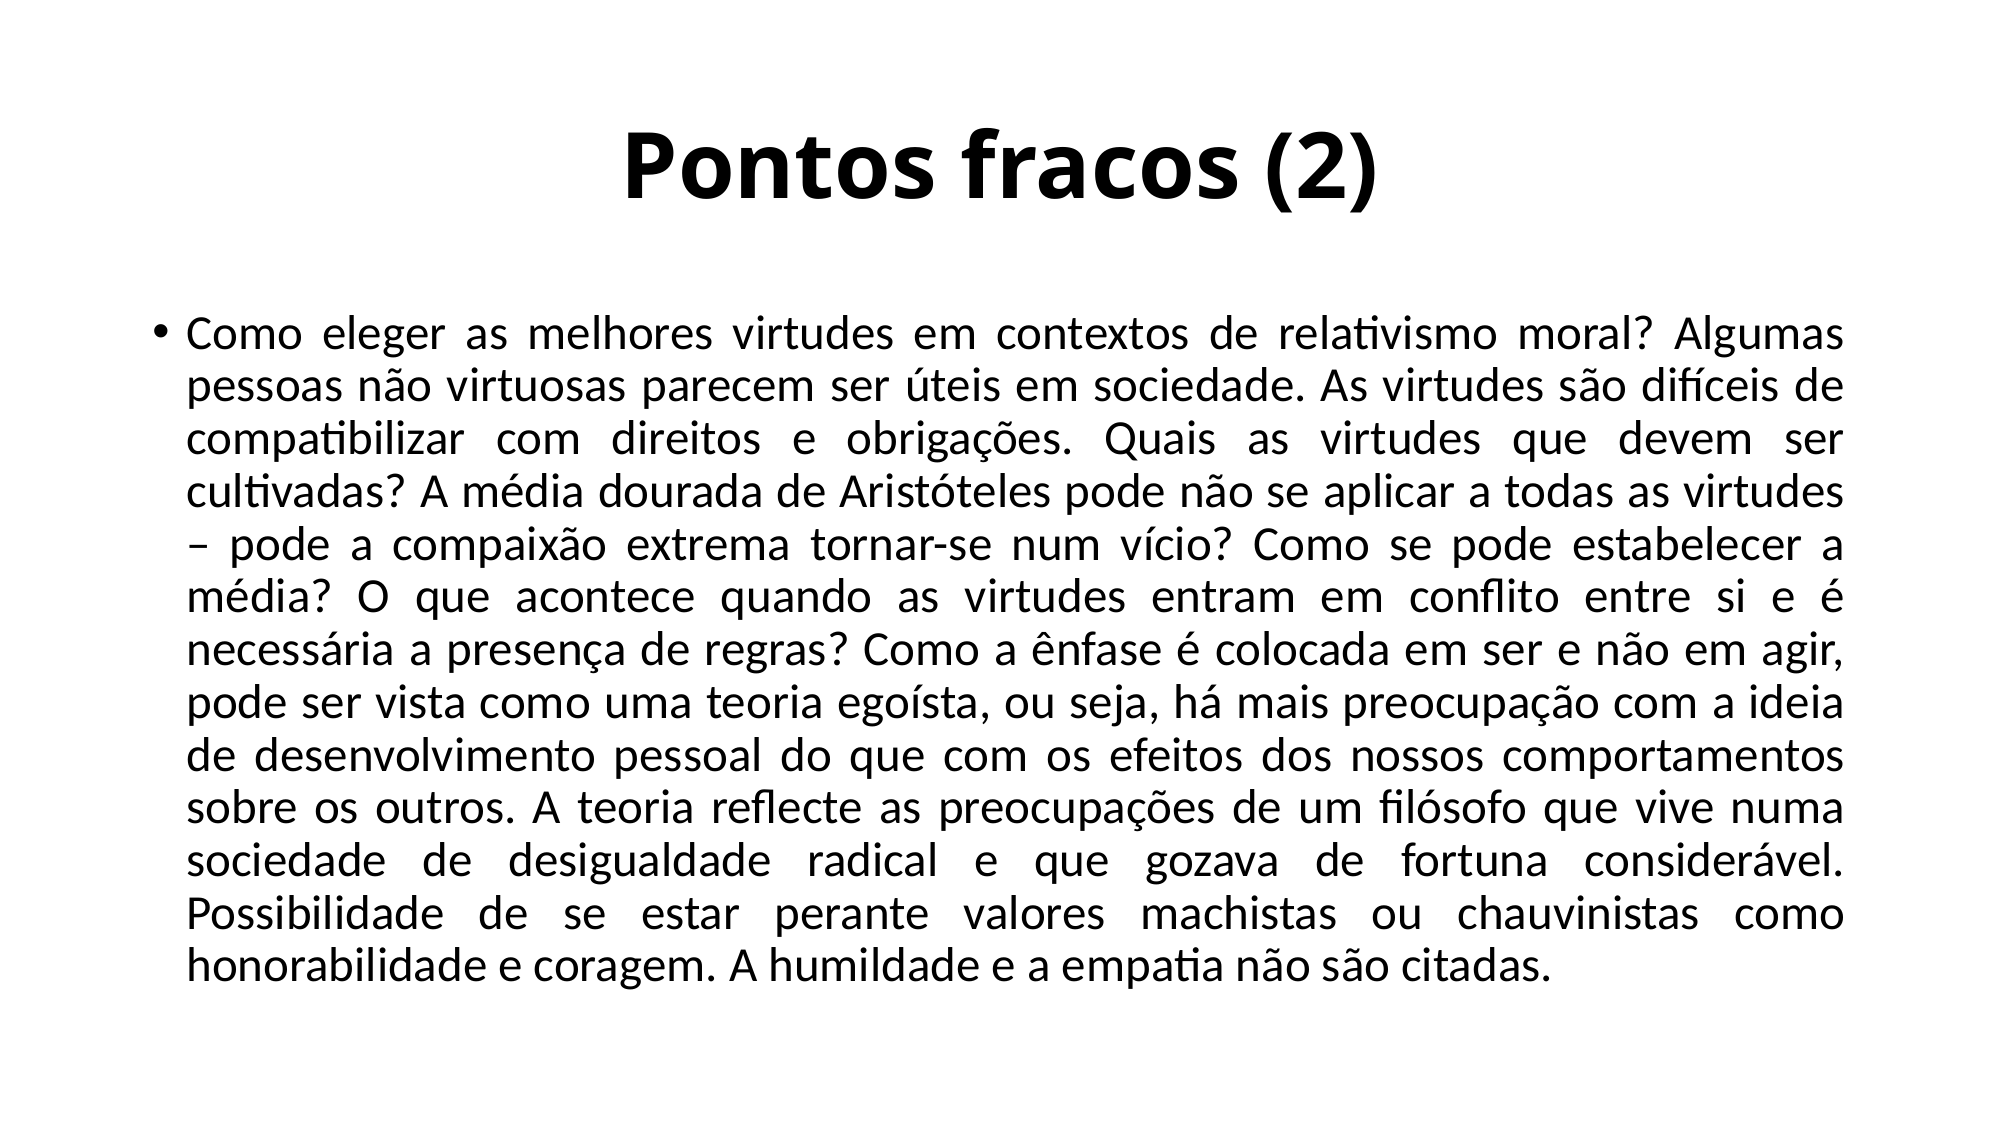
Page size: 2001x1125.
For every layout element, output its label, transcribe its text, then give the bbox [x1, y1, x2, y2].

list Como eleger as melhores virtudes em contextos de relativismo moral? Algumas pessoas não virtuosas parecem ser úteis em sociedade. As virtudes são difíceis de compatibilizar com direitos e obrigações. Quais as virtudes que devem ser cultivadas? A média dourada de Aristóteles pode não se aplicar a todas as virtudes – pode a compaixão extrema tornar-se num vício? Como se pode estabelecer a média? O que acontece quando as virtudes entram em conflito entre si e é necessária a presença de regras? Como a ênfase é colocada em ser e não em agir, pode ser vista como uma teoria egoísta, ou seja, há mais preocupação com a ideia de desenvolvimento pessoal do que com os efeitos dos nossos comportamentos sobre os outros. A teoria reflecte as preocupações de um filósofo que vive numa sociedade de desigualdade radical e que gozava de fortuna considerável. Possibilidade de se estar perante valores machistas ou chauvinistas como honorabilidade e coragem. A humildade e a empatia não são citadas. [137, 299, 1863, 1014]
title Pontos fracos (2) [137, 59, 1863, 278]
